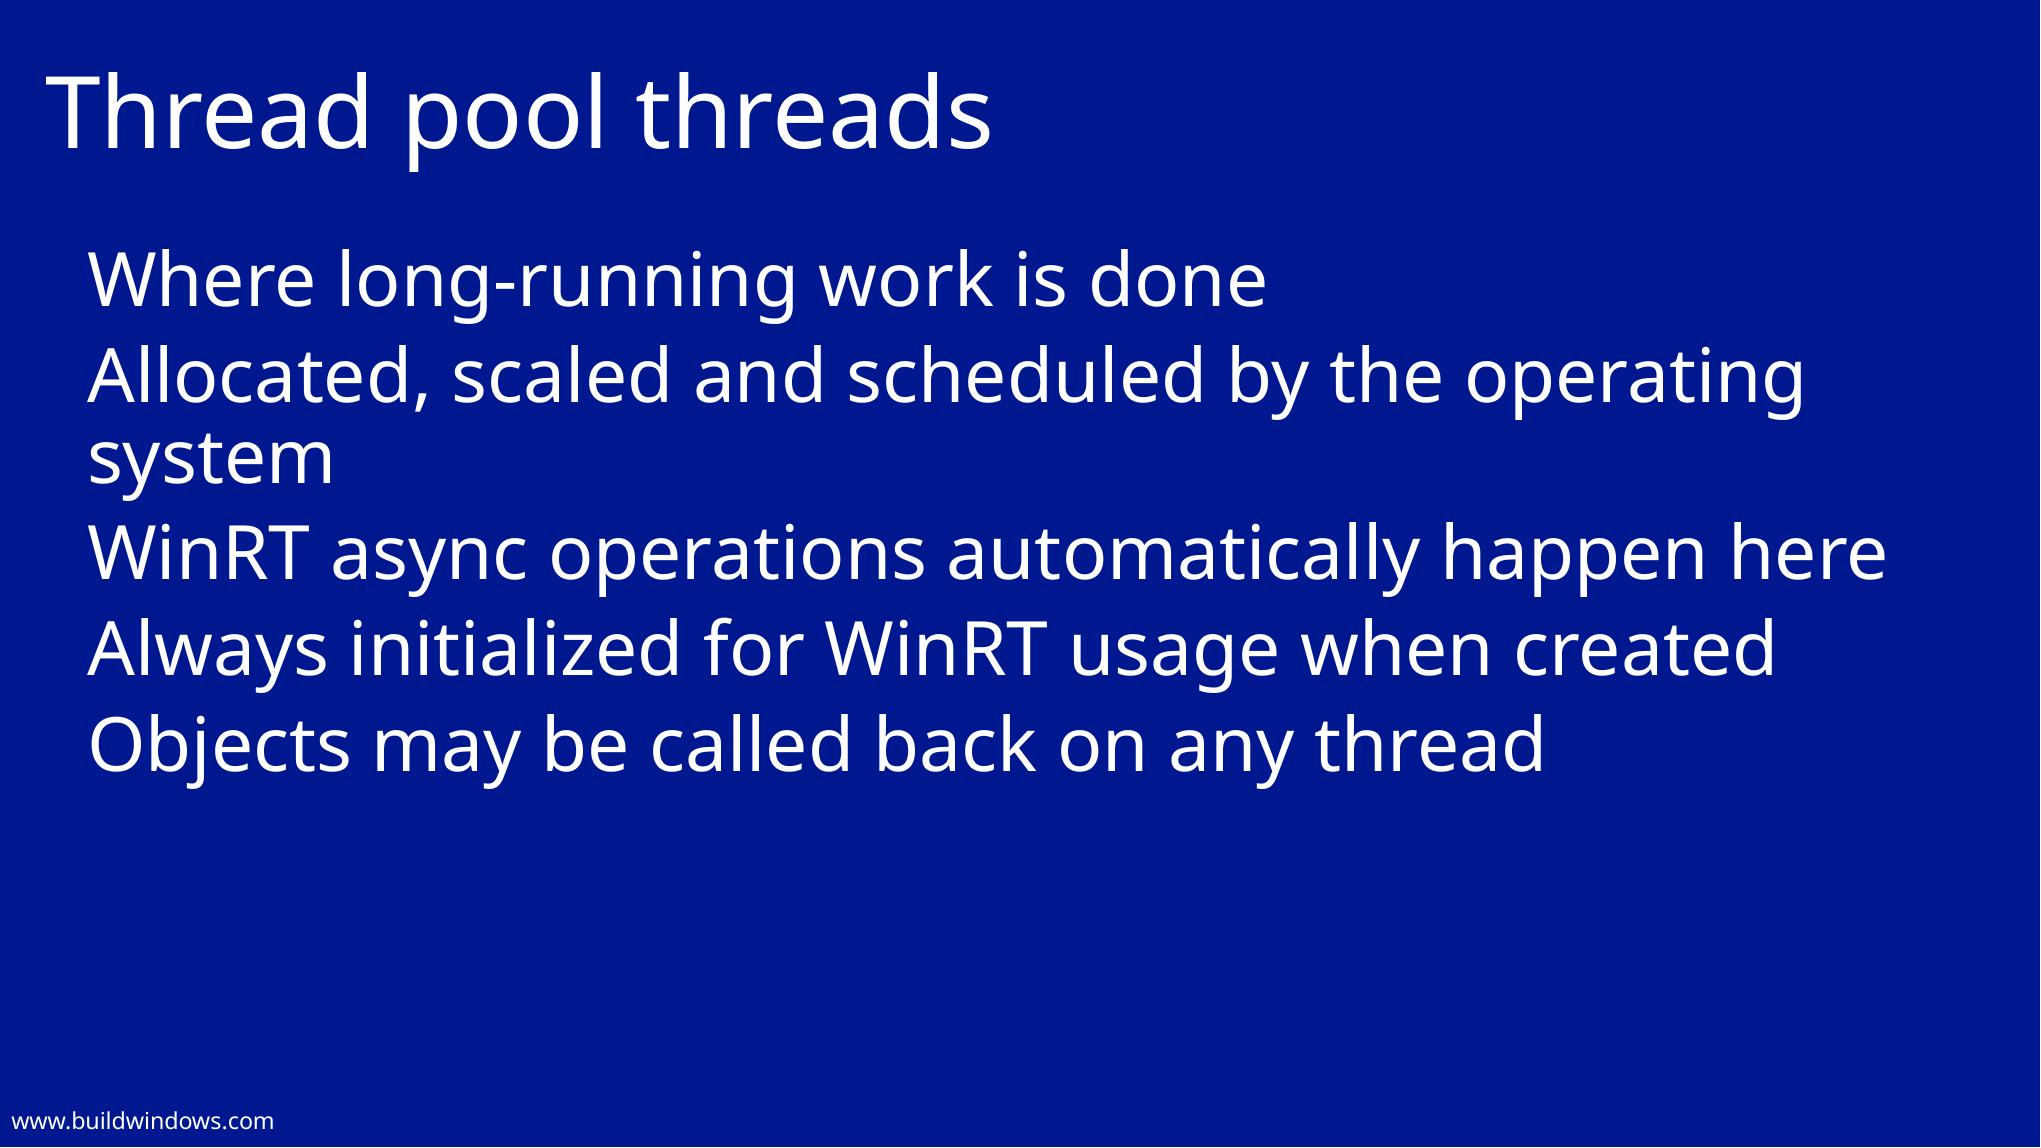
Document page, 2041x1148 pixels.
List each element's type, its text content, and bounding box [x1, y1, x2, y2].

list Where long-running work is done Allocated, scaled and scheduled by the operating system WinRT async operations automatically happen here Always initialized for WinRT usage when created Objects may be called back on any thread [87, 242, 1953, 1083]
title Thread pool threads [45, 48, 1996, 199]
